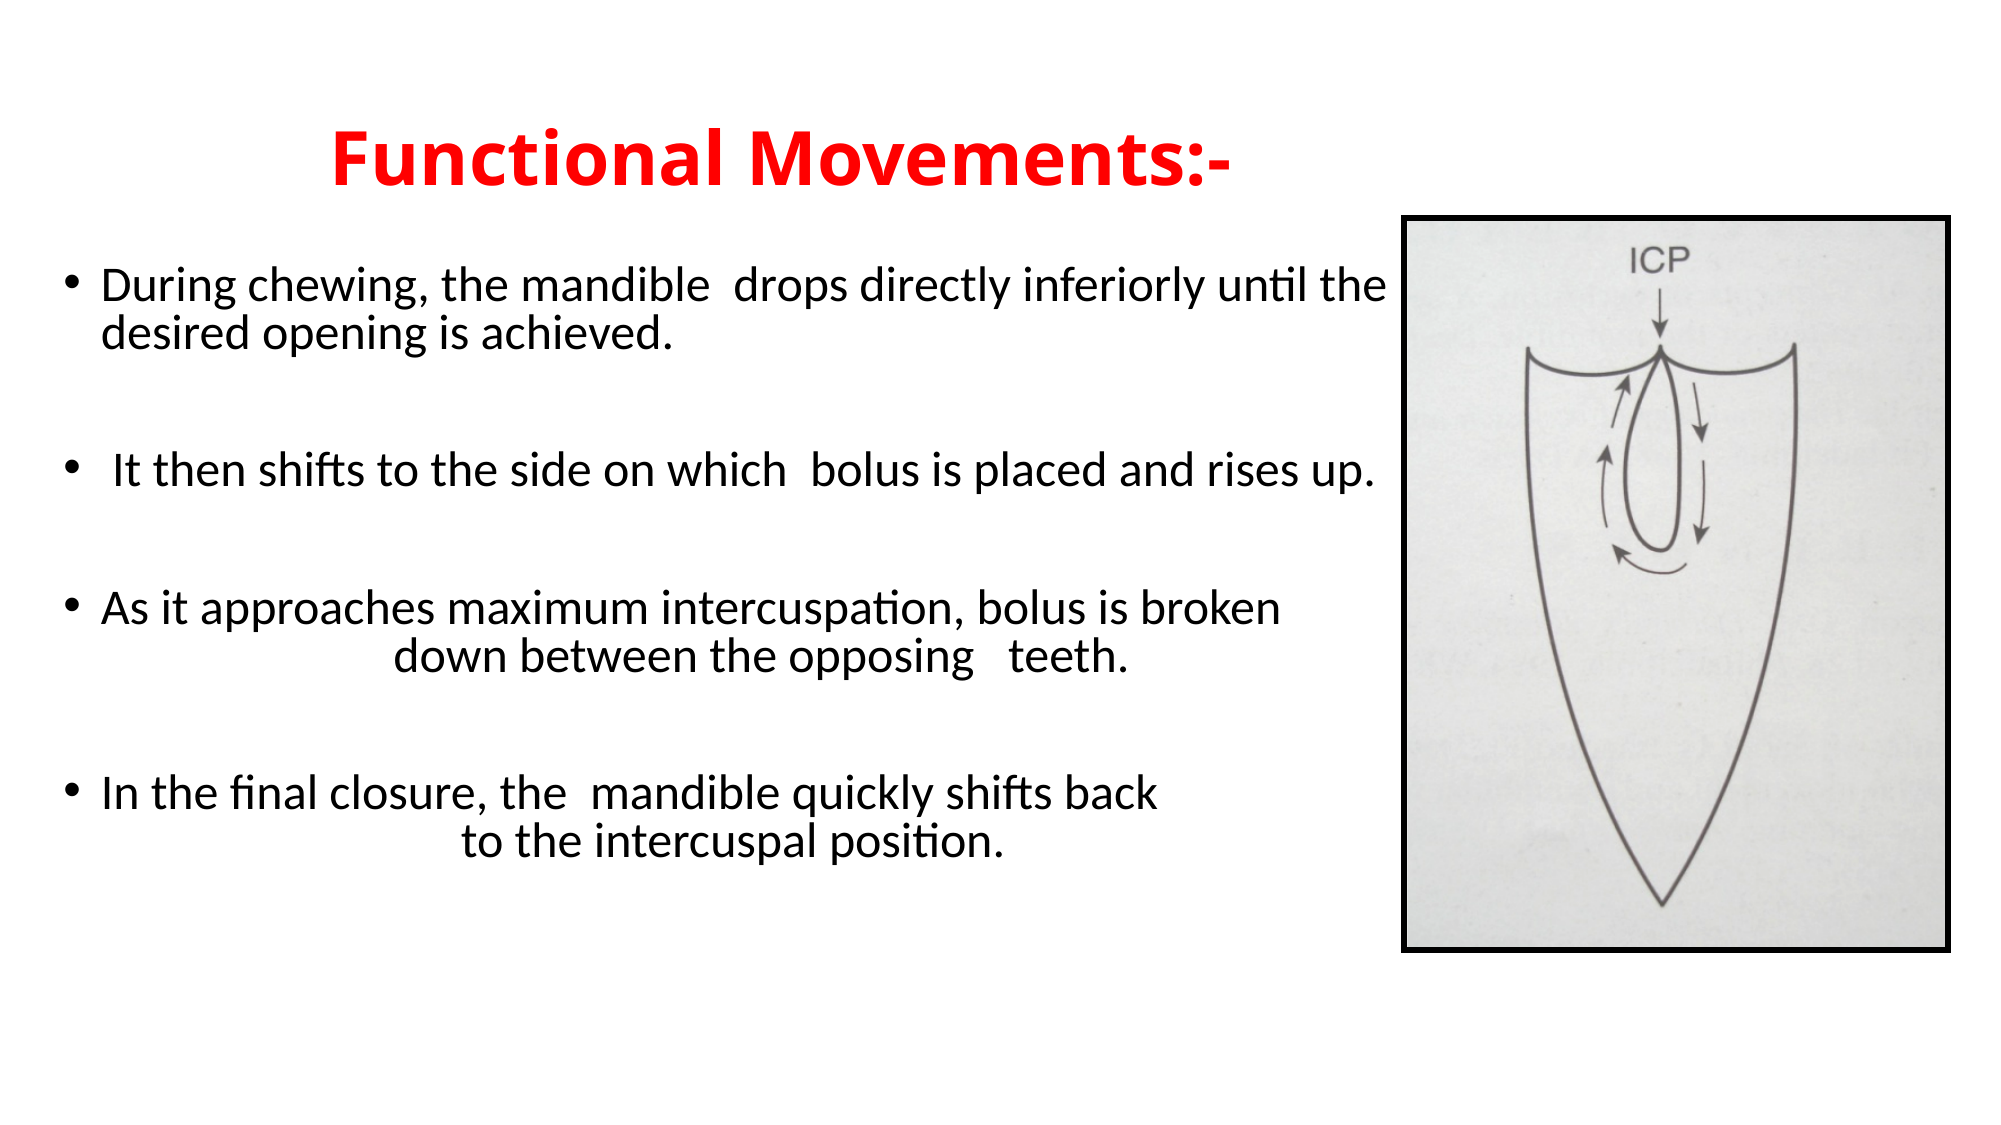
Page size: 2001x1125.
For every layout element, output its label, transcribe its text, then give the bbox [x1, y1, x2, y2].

list During chewing, the mandible drops directly inferiorly until the desired opening is achieved. It then shifts to the side on which bolus is placed and rises up. As it approaches maximum intercuspation, bolus is broken down between the opposing teeth. In the final closure, the mandible quickly shifts back to the intercuspal position. [48, 255, 1437, 1019]
picture [1407, 221, 1946, 948]
title Functional Movements:- [314, 108, 1689, 213]
